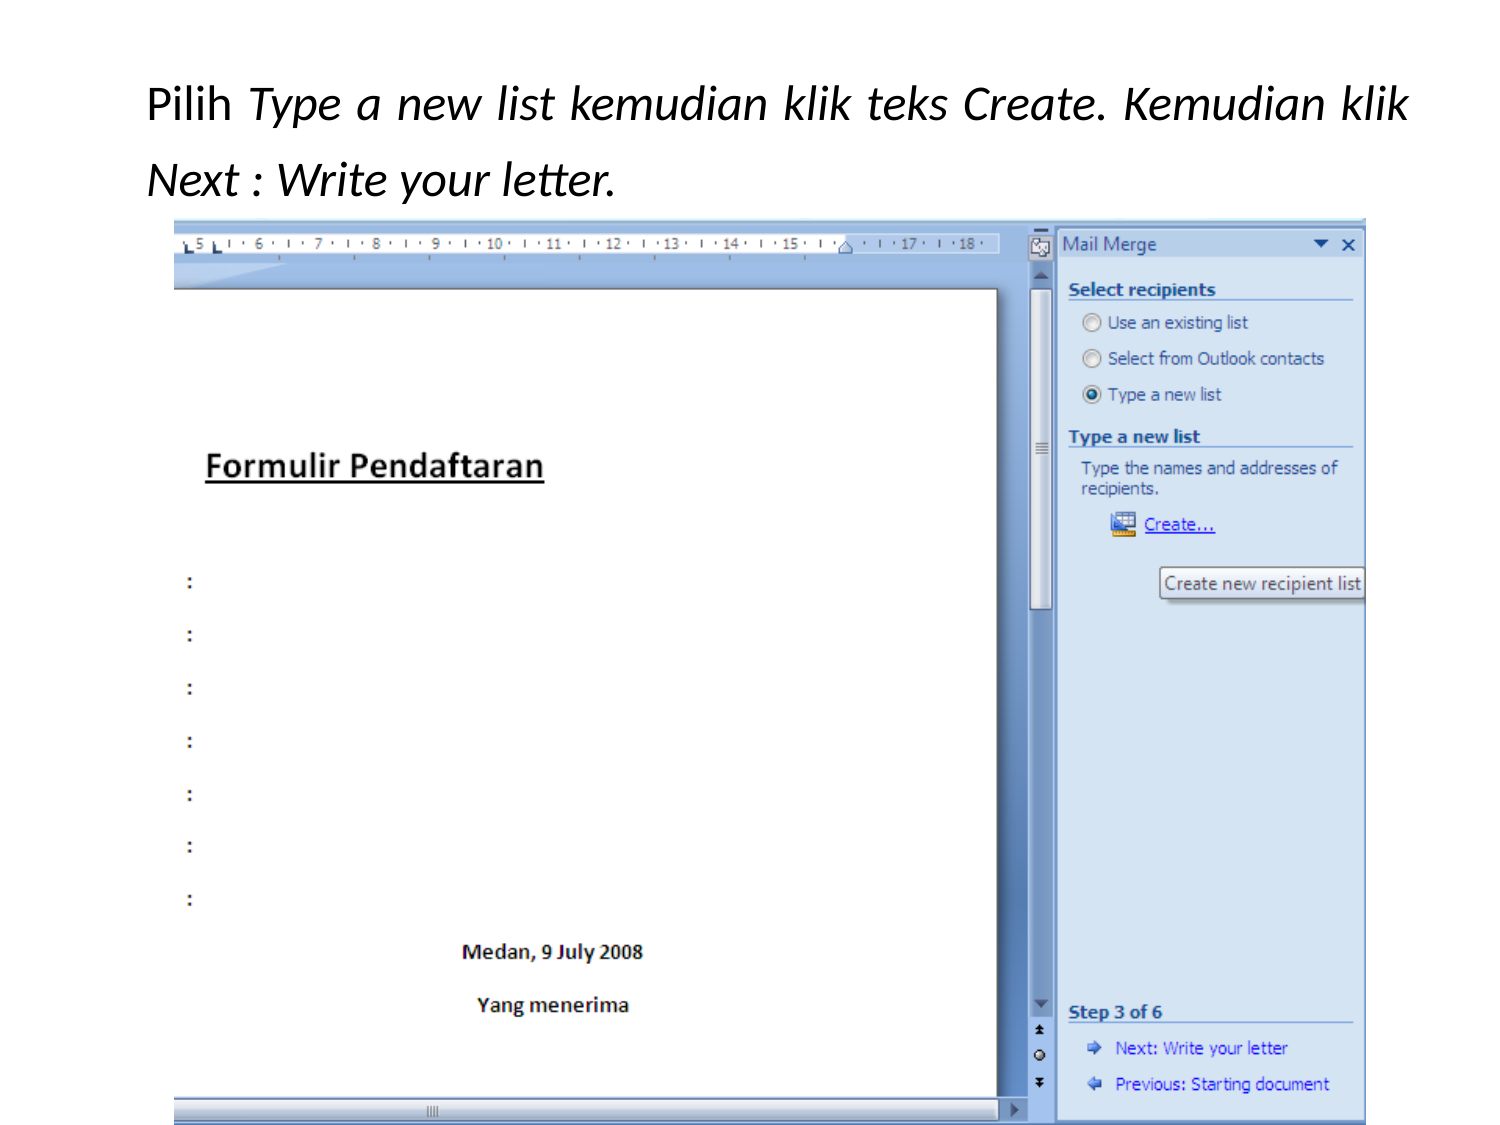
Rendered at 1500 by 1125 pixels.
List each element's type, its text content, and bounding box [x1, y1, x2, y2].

list Pilih Type a new list kemudian klik teks Create. Kemudian klik Next : Write your letter. [75, 62, 1425, 1005]
picture [174, 218, 1366, 1125]
